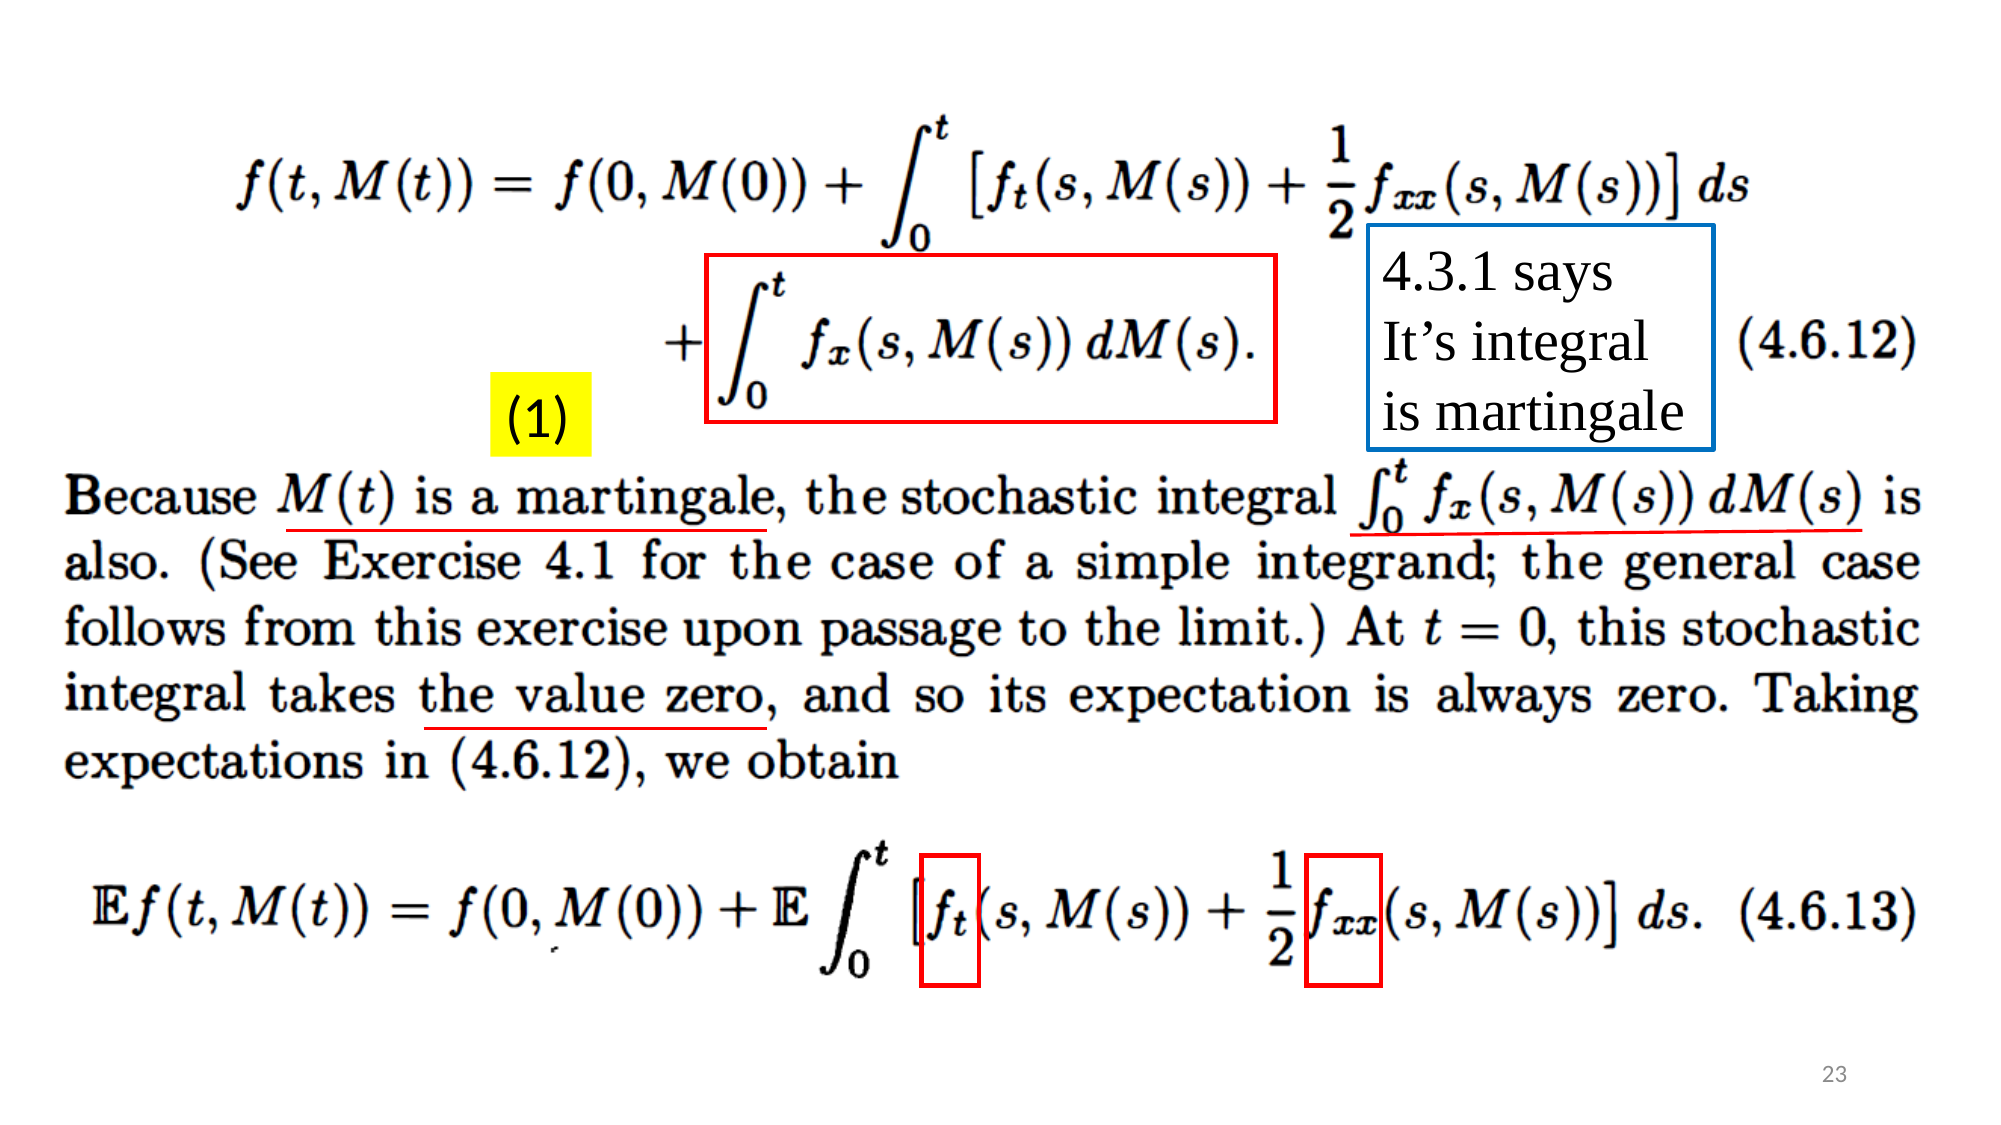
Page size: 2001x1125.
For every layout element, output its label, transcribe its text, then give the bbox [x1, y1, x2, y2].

slide_number 23 [1412, 1042, 1863, 1103]
picture [33, 111, 1967, 986]
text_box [1349, 530, 1863, 536]
